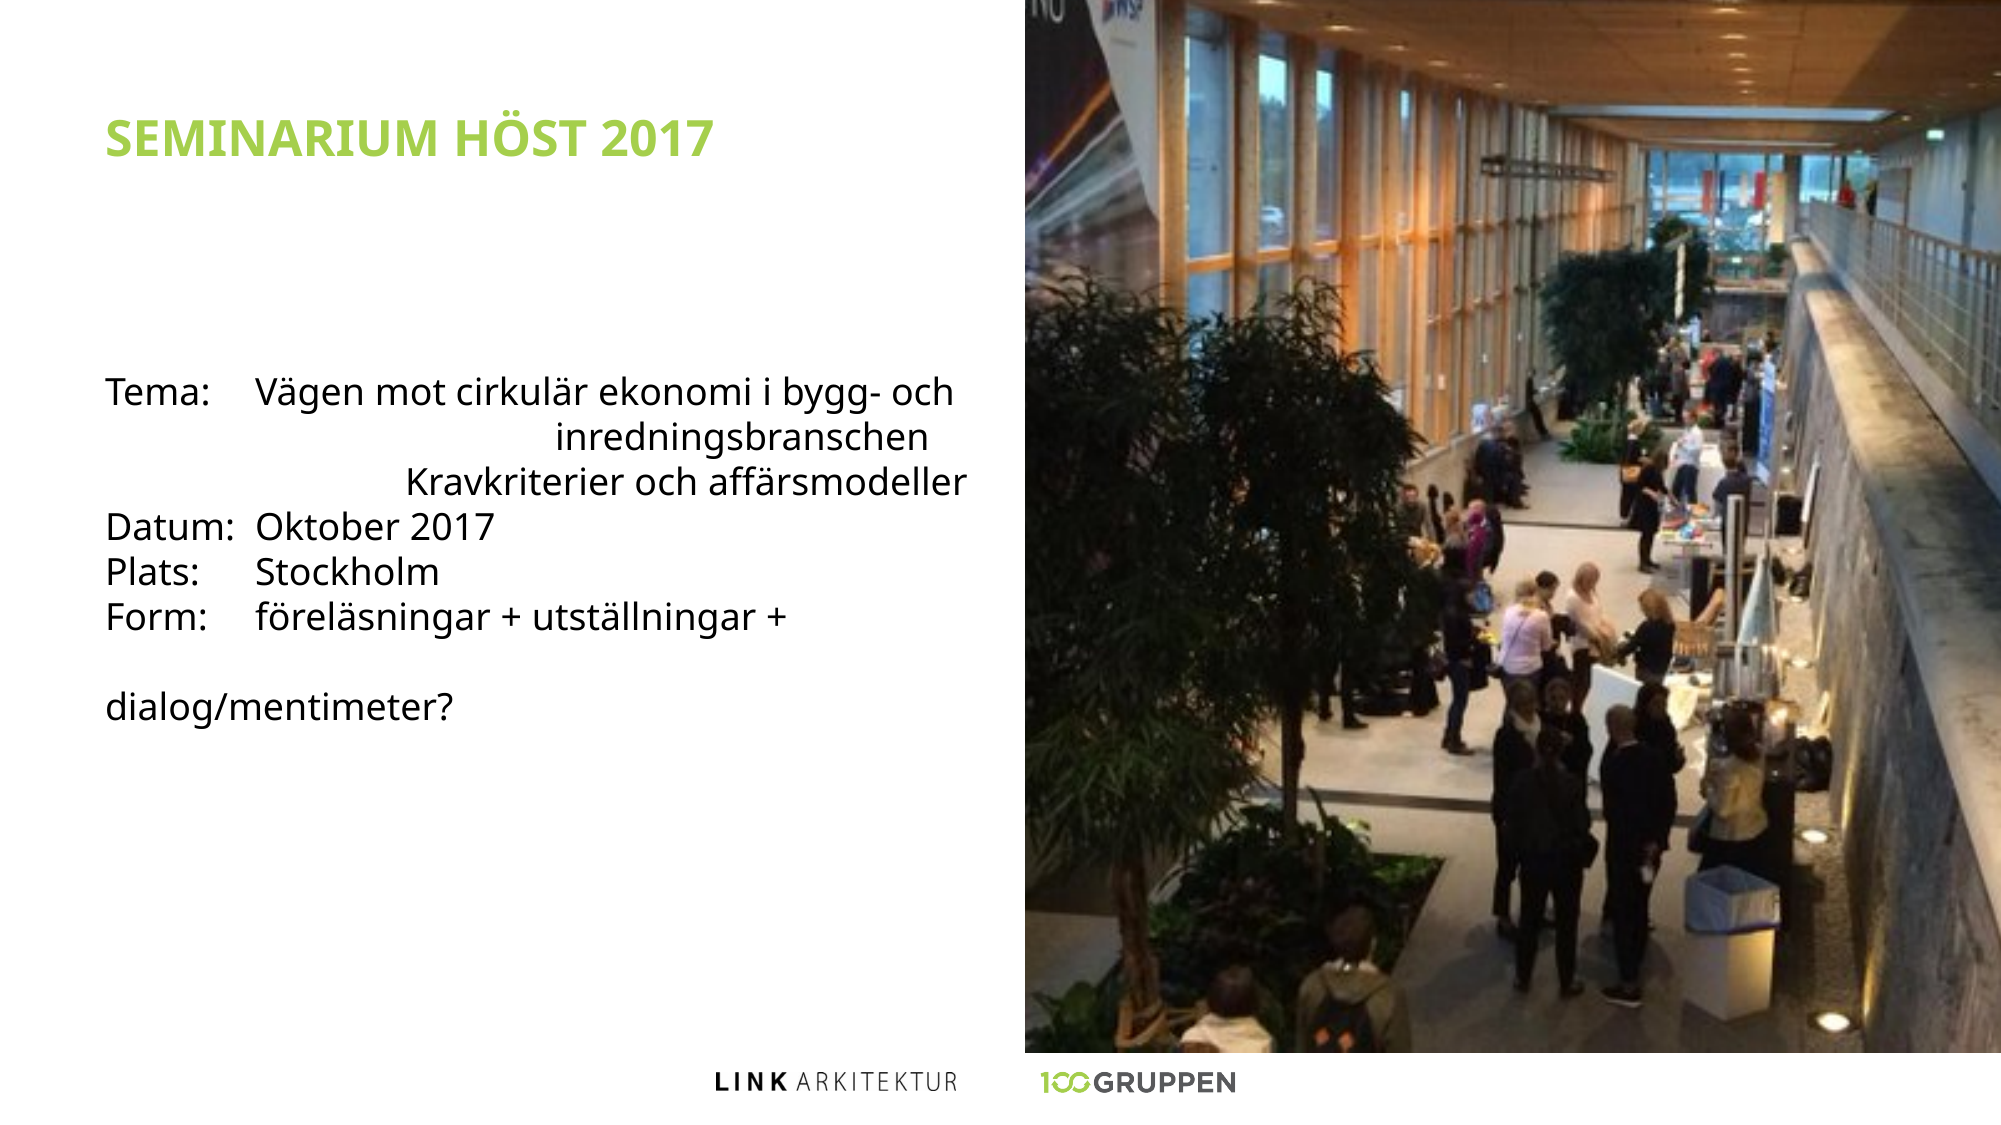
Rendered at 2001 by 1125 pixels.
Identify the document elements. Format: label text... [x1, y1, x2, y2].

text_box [716, 1038, 1268, 1125]
text_box SEMINARIUM HÖST 2017 [90, 100, 743, 184]
text_box Tema: Vägen mot cirkulär ekonomi i bygg- och inredningsbranschen Kravkriterier och affärsmodeller Datum: Oktober 2017 Plats: Stockholm Form: föreläsningar + utställningar + dialog/mentimeter? [90, 360, 991, 736]
picture [1024, 0, 2001, 1053]
